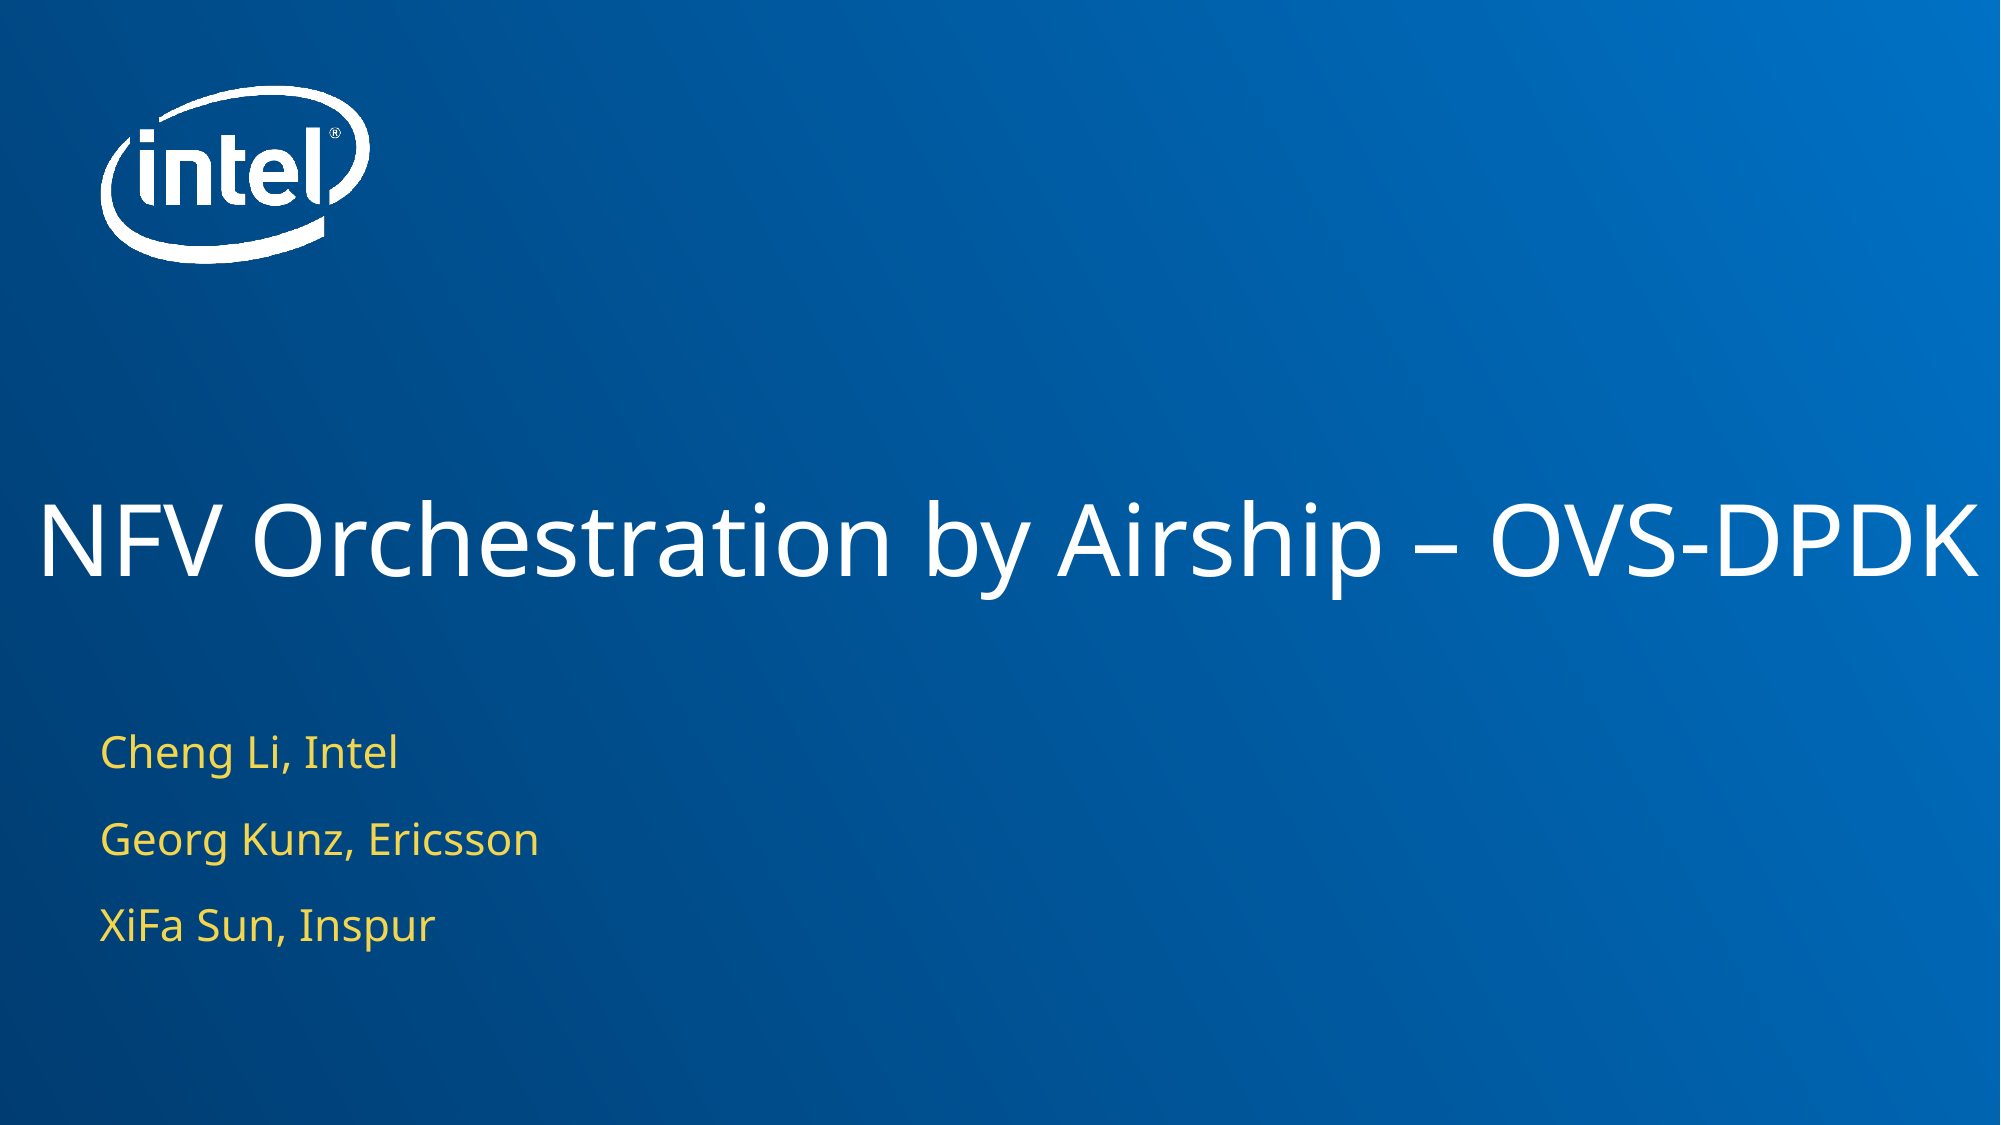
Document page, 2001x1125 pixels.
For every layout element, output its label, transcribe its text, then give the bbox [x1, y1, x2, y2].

picture [98, 83, 372, 266]
text_box NFV Orchestration by Airship – OVS-DPDK [35, 476, 1982, 597]
subtitle Cheng Li, Intel Georg Kunz, Ericsson XiFa Sun, Inspur [99, 724, 1485, 927]
